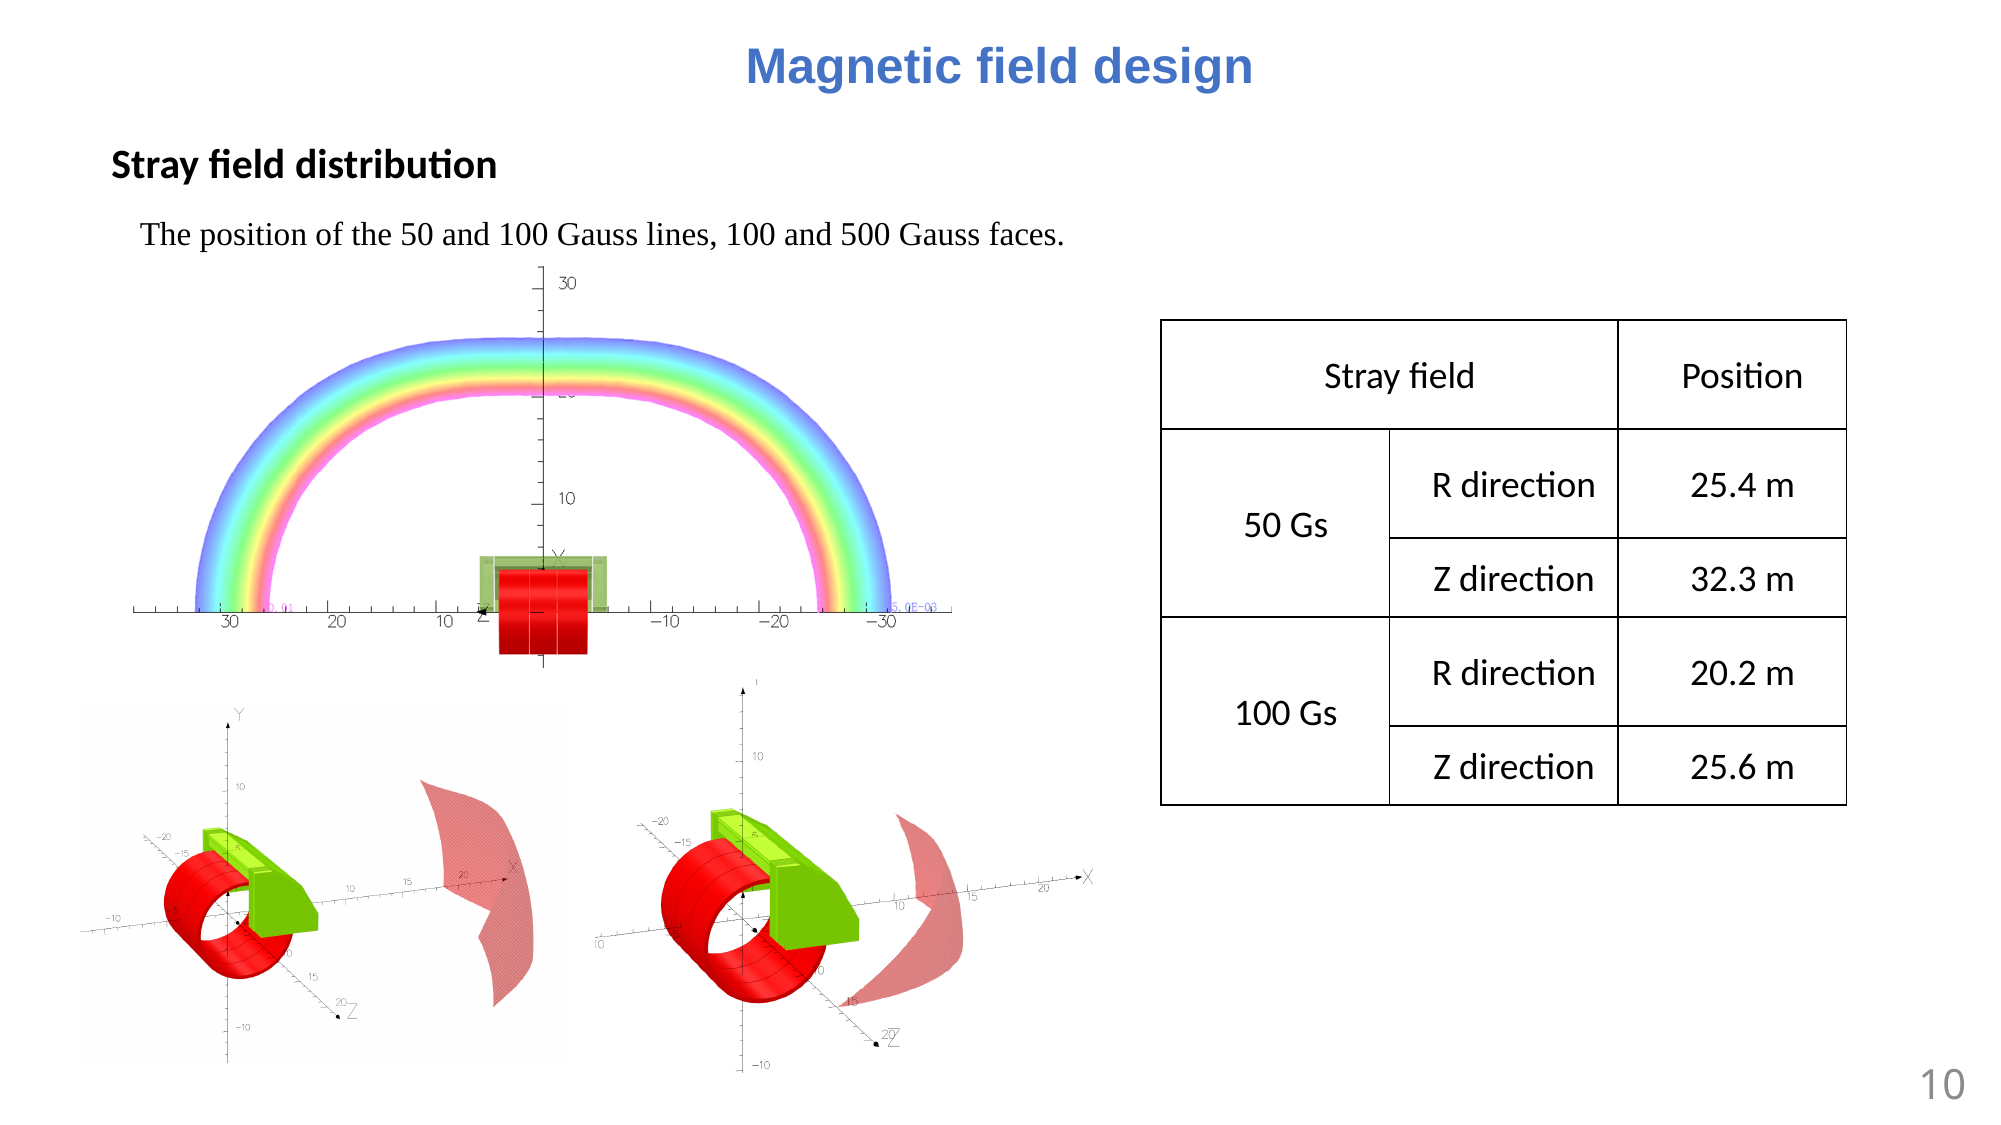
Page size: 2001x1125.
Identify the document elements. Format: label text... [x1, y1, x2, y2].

table_cell Z direction [1390, 539, 1617, 616]
table_cell 20.2 m [1619, 618, 1846, 725]
table_cell 25.6 m [1619, 727, 1846, 804]
picture [133, 266, 1100, 1073]
table_cell 50 Gs [1162, 430, 1389, 616]
table_cell 32.3 m [1619, 539, 1846, 616]
picture [80, 700, 570, 1063]
table_cell 25.4 m [1619, 430, 1846, 537]
table_cell R direction [1390, 430, 1617, 537]
text_box The position of the 50 and 100 Gauss lines, 100 and 500 Gauss faces. [0, 195, 1227, 260]
text_box Magnetic field design [411, 33, 1589, 87]
table_header Position [1619, 321, 1846, 428]
table_header Stray field [1162, 321, 1617, 428]
table_cell Z direction [1390, 727, 1617, 804]
slide_number 10 [1531, 1056, 1982, 1116]
table_cell R direction [1390, 618, 1617, 725]
text_box Stray field distribution [96, 141, 1897, 195]
table_cell 100 Gs [1162, 618, 1389, 804]
